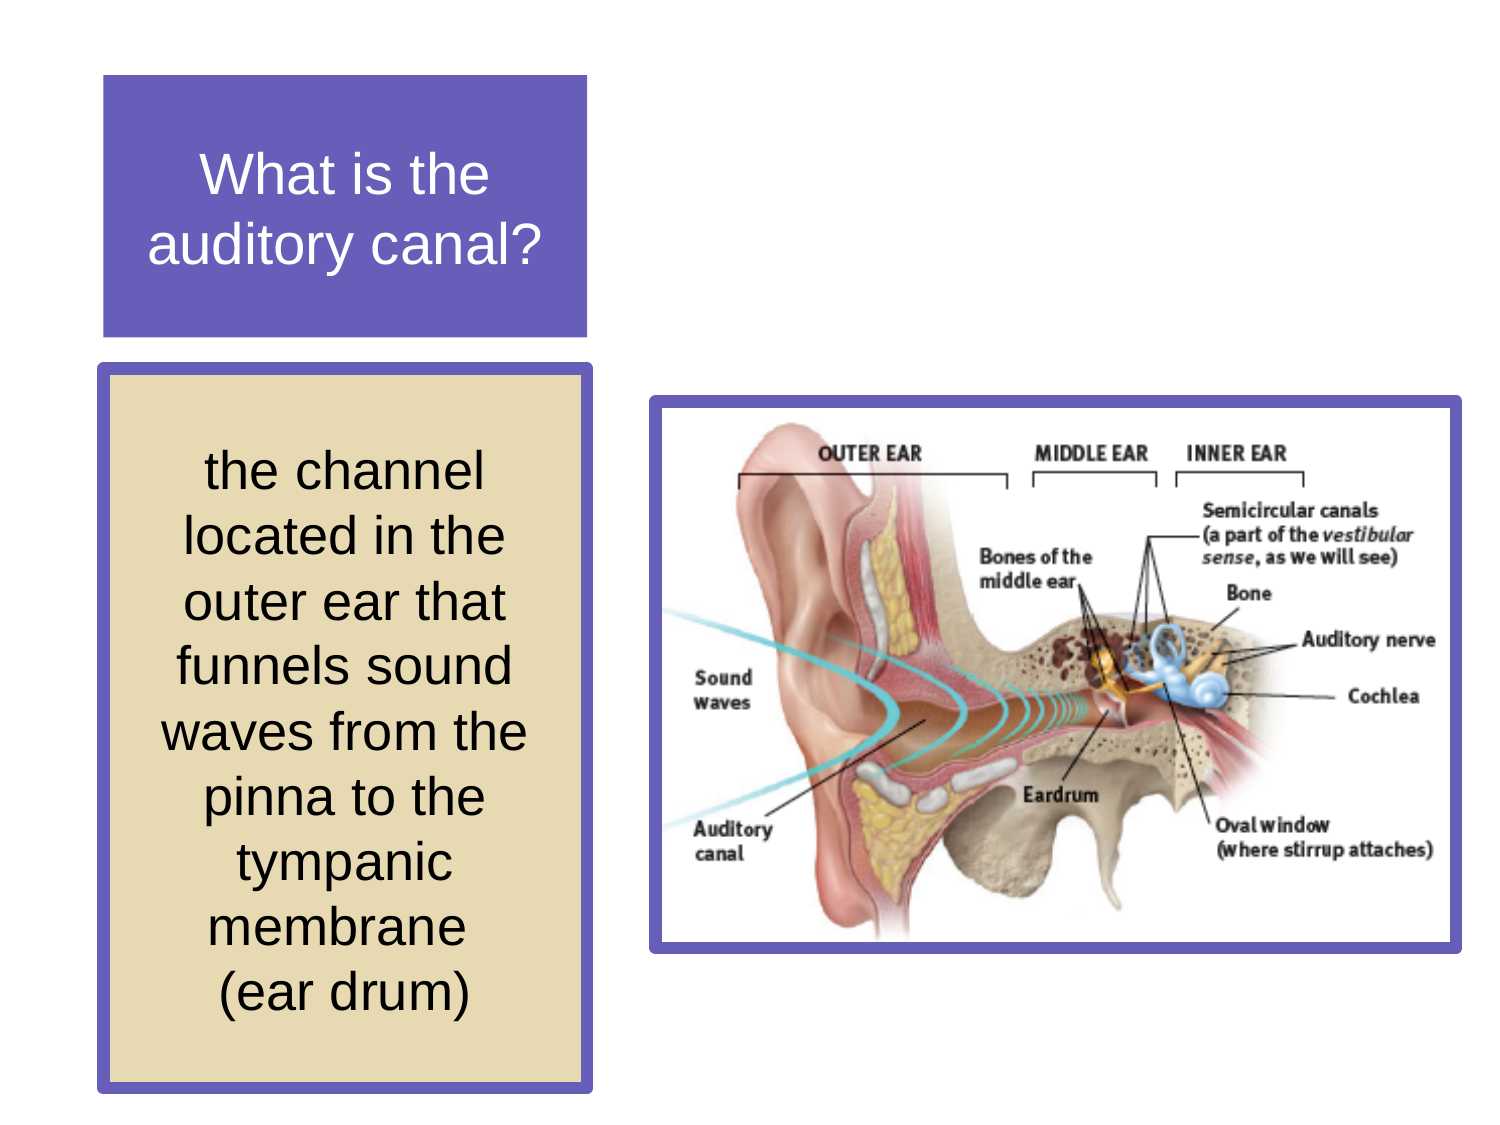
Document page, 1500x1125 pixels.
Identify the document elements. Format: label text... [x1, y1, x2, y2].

list the channel located in the outer ear that funnels sound waves from the pinna to the tympanic membrane (ear drum) [97, 362, 593, 1094]
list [661, 407, 1450, 942]
title What is the auditory canal? [103, 75, 588, 338]
